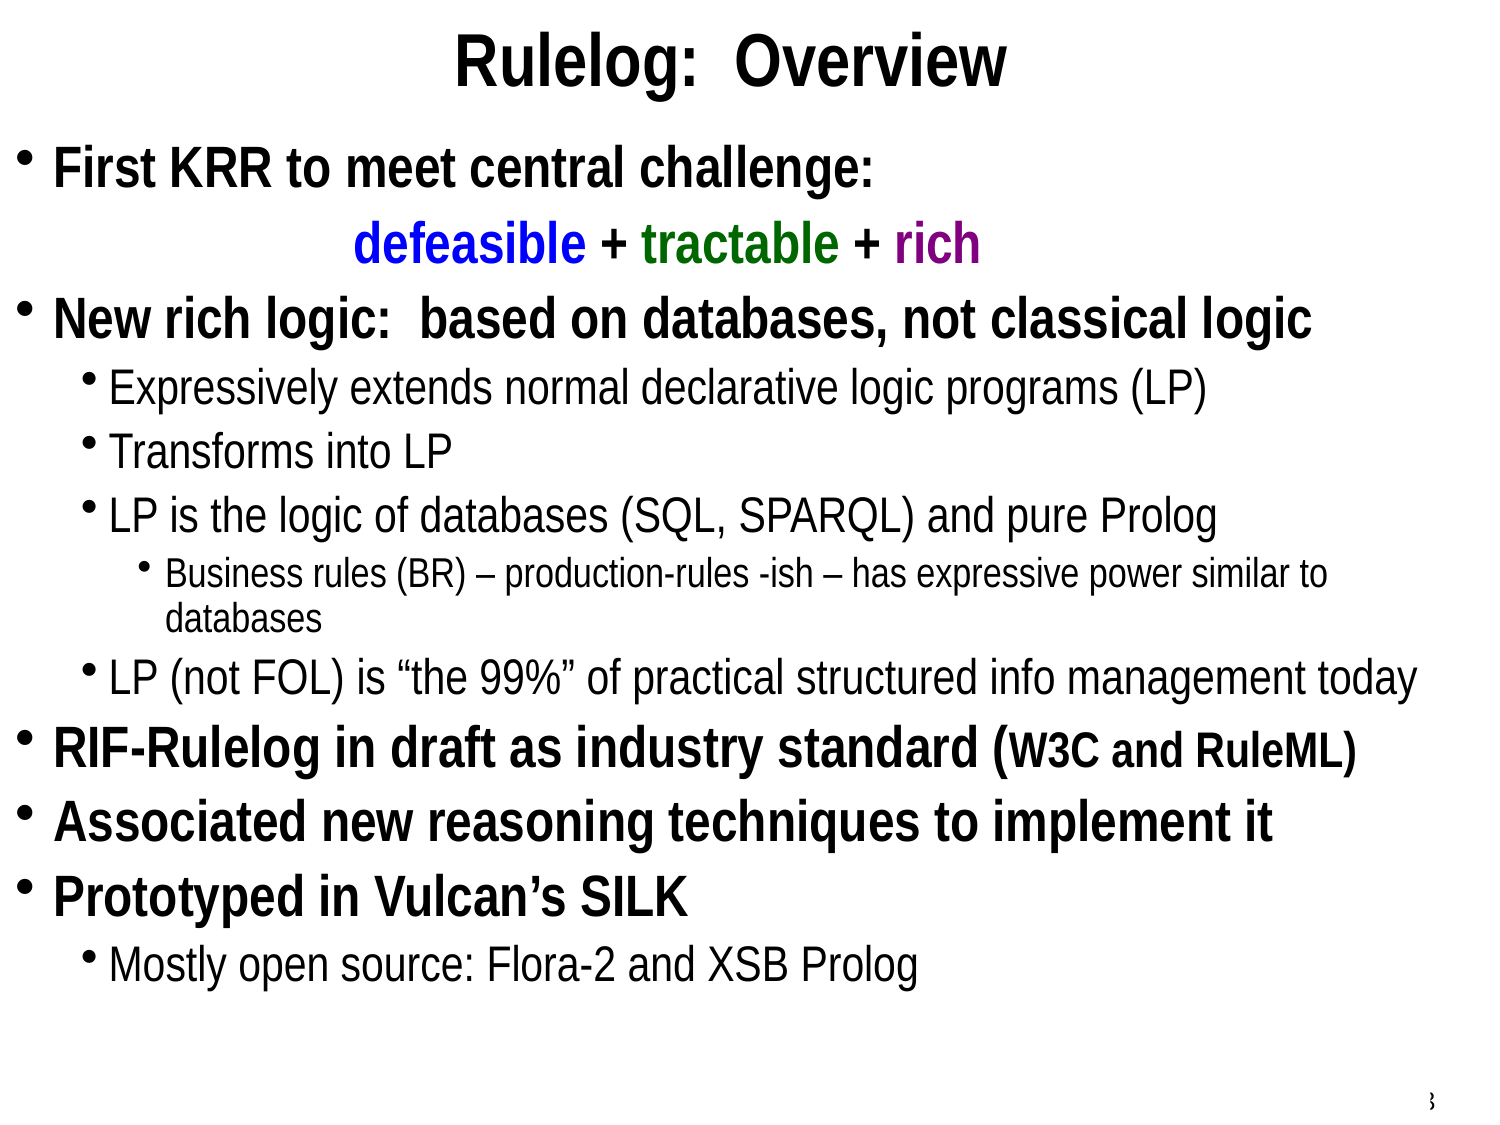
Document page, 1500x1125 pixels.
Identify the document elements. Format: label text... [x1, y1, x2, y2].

list First KRR to meet central challenge: defeasible + tractable + rich New rich logic: based on databases, not classical logic Expressively extends normal declarative logic programs (LP) Transforms into LP LP is the logic of databases (SQL, SPARQL) and pure Prolog Business rules (BR) – production-rules -ish – has expressive power similar to databases LP (not FOL) is “the 99%” of practical structured info management today RIF-Rulelog in draft as industry standard (W3C and RuleML) Associated new reasoning techniques to implement it Prototyped in Vulcan’s SILK Mostly open source: Flora-2 and XSB Prolog [0, 129, 1500, 1081]
title Rulelog: Overview [37, 12, 1426, 113]
